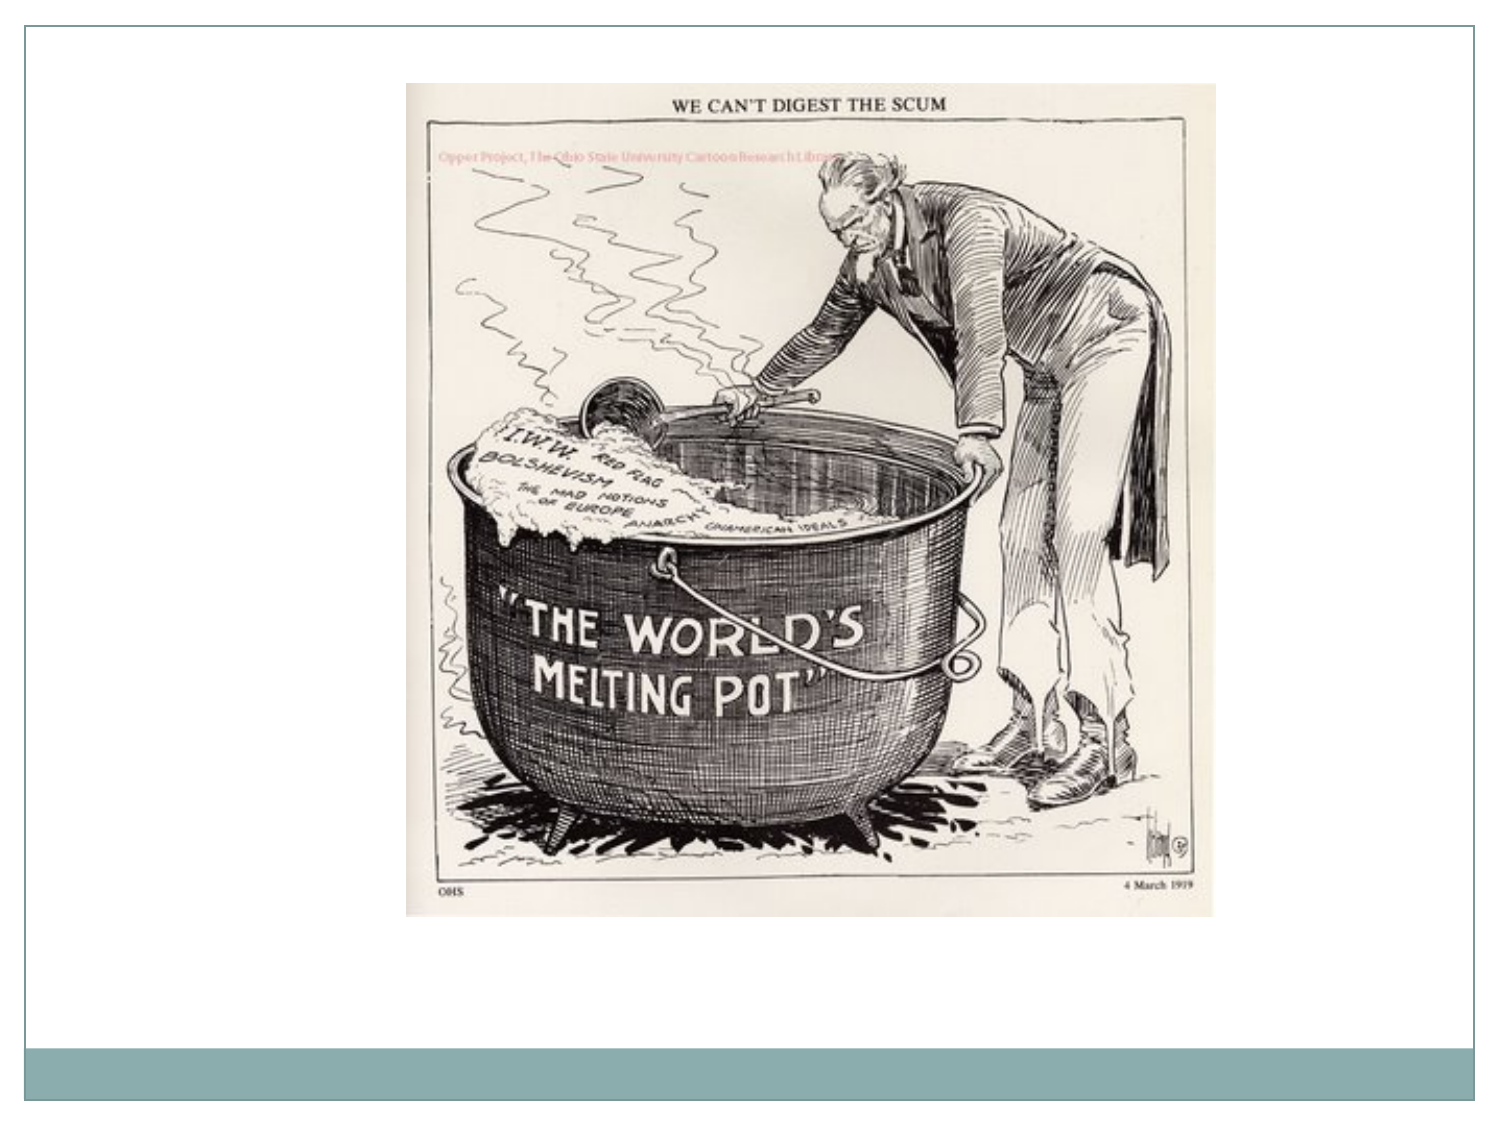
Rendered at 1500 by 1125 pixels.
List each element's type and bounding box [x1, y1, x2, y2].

picture [406, 82, 1216, 917]
